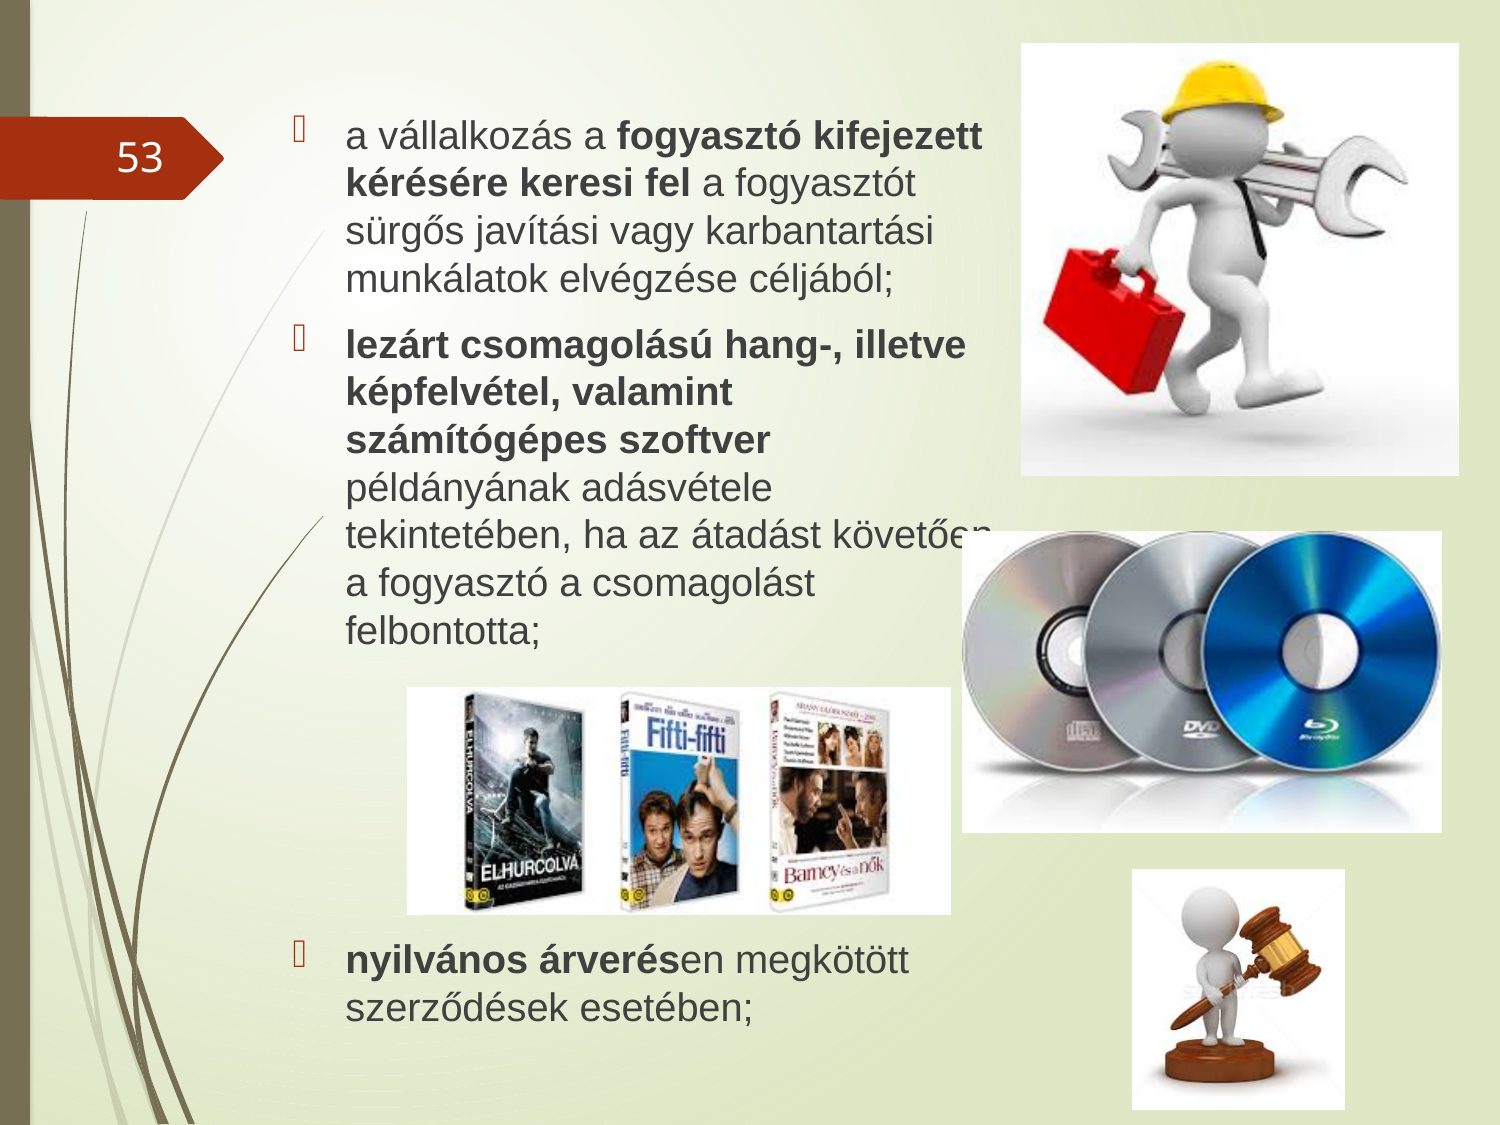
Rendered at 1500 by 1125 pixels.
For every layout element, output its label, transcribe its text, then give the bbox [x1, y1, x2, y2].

picture [1132, 869, 1346, 1110]
slide_number 53 [83, 129, 180, 190]
title [70, 46, 1018, 197]
picture [406, 687, 952, 915]
list a vállalkozás a fogyasztó kifejezett kérésére keresi fel a fogyasztót sürgős javítási vagy karbantartási munkálatok elvégzése céljából; lezárt csomagolású hang-, illetve képfelvétel, valamint számítógépes szoftver példányának adásvétele tekintetében, ha az átadást követően a fogyasztó a csomagolást felbontotta; nyilvános árverésen megkötött szerződések esetében; [277, 101, 1010, 1062]
picture [1021, 43, 1459, 476]
picture [962, 531, 1442, 833]
